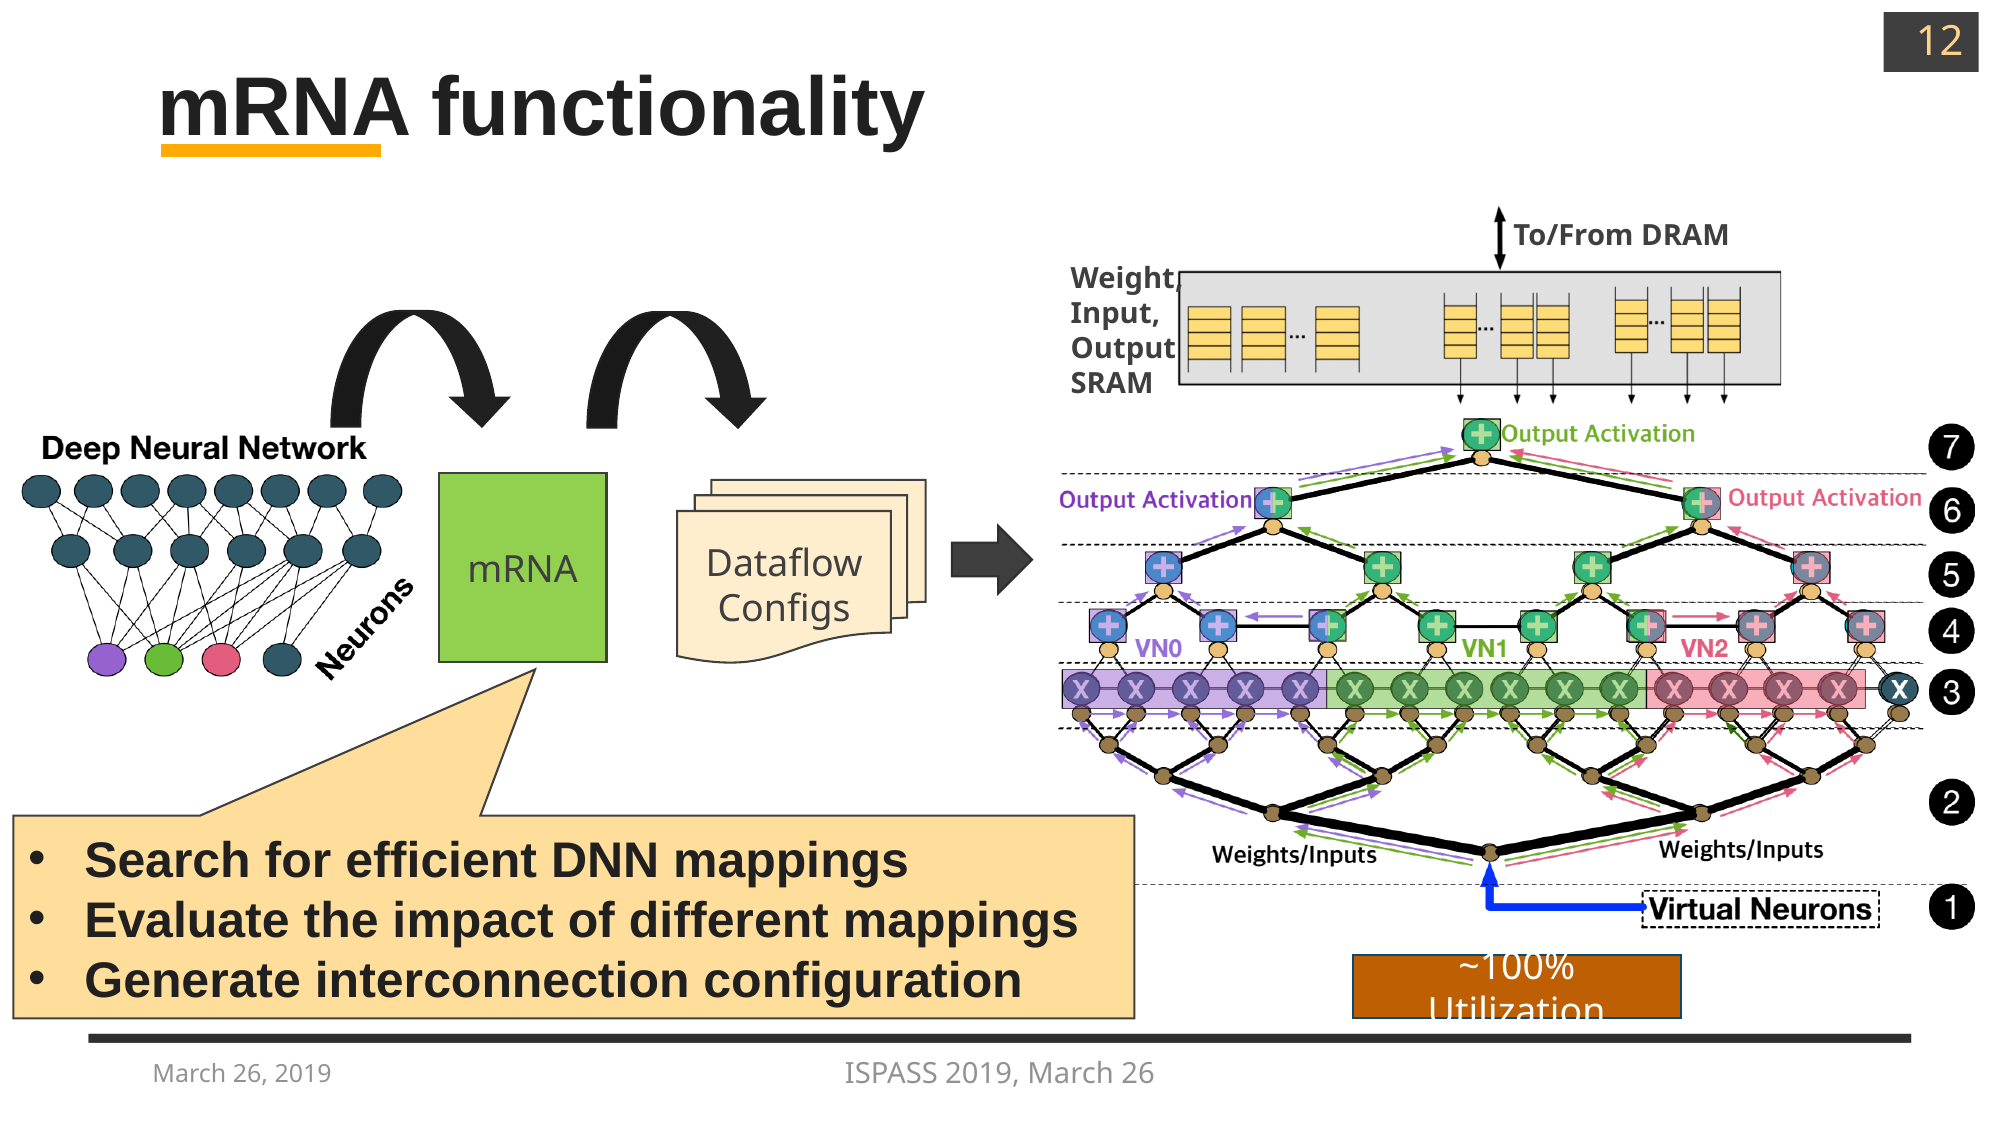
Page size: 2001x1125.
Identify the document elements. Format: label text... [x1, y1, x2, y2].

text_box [1055, 185, 1925, 411]
text_box ~100% Utilization [1352, 954, 1682, 1019]
picture [1038, 411, 1976, 931]
text_box Search for efficient DNN mappings Evaluate the impact of different mappings Generate interconnection configuration [12, 667, 1136, 1020]
text_box March 26, 2019 [137, 1042, 588, 1103]
text_box mRNA [438, 472, 608, 663]
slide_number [774, 1041, 1225, 1102]
text_box [330, 309, 512, 429]
text_box Dataflow Configs [676, 478, 927, 664]
text_box [586, 310, 768, 430]
title mRNA functionality [142, 56, 1684, 150]
picture [19, 427, 422, 687]
slide_number 33 [333, 313, 408, 425]
slide_number 12 [1883, 12, 1979, 72]
text_box (3X3)/(4X4)=0.56 [589, 314, 664, 426]
text_box [950, 523, 1034, 596]
